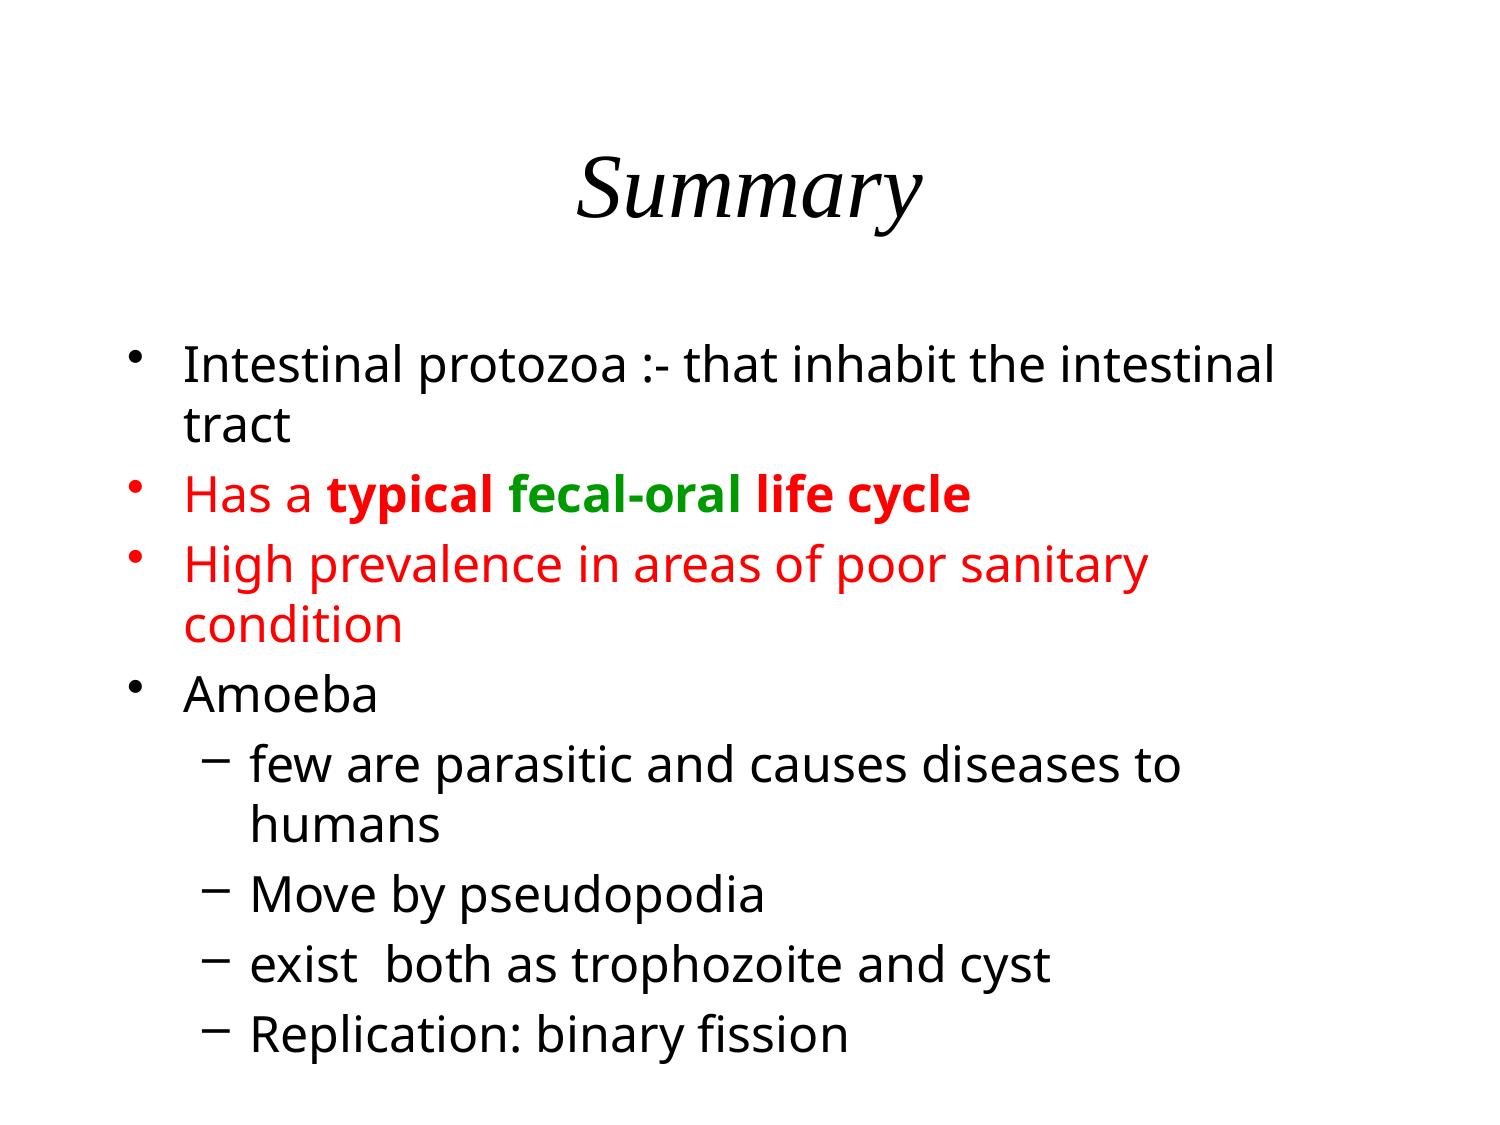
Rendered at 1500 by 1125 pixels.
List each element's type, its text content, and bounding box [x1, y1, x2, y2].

list Intestinal protozoa :- that inhabit the intestinal tract Has a typical fecal-oral life cycle High prevalence in areas of poor sanitary condition Amoeba few are parasitic and causes diseases to humans Move by pseudopodia exist both as trophozoite and cyst Replication: binary fission [112, 324, 1388, 1000]
title Summary [75, 87, 1425, 275]
